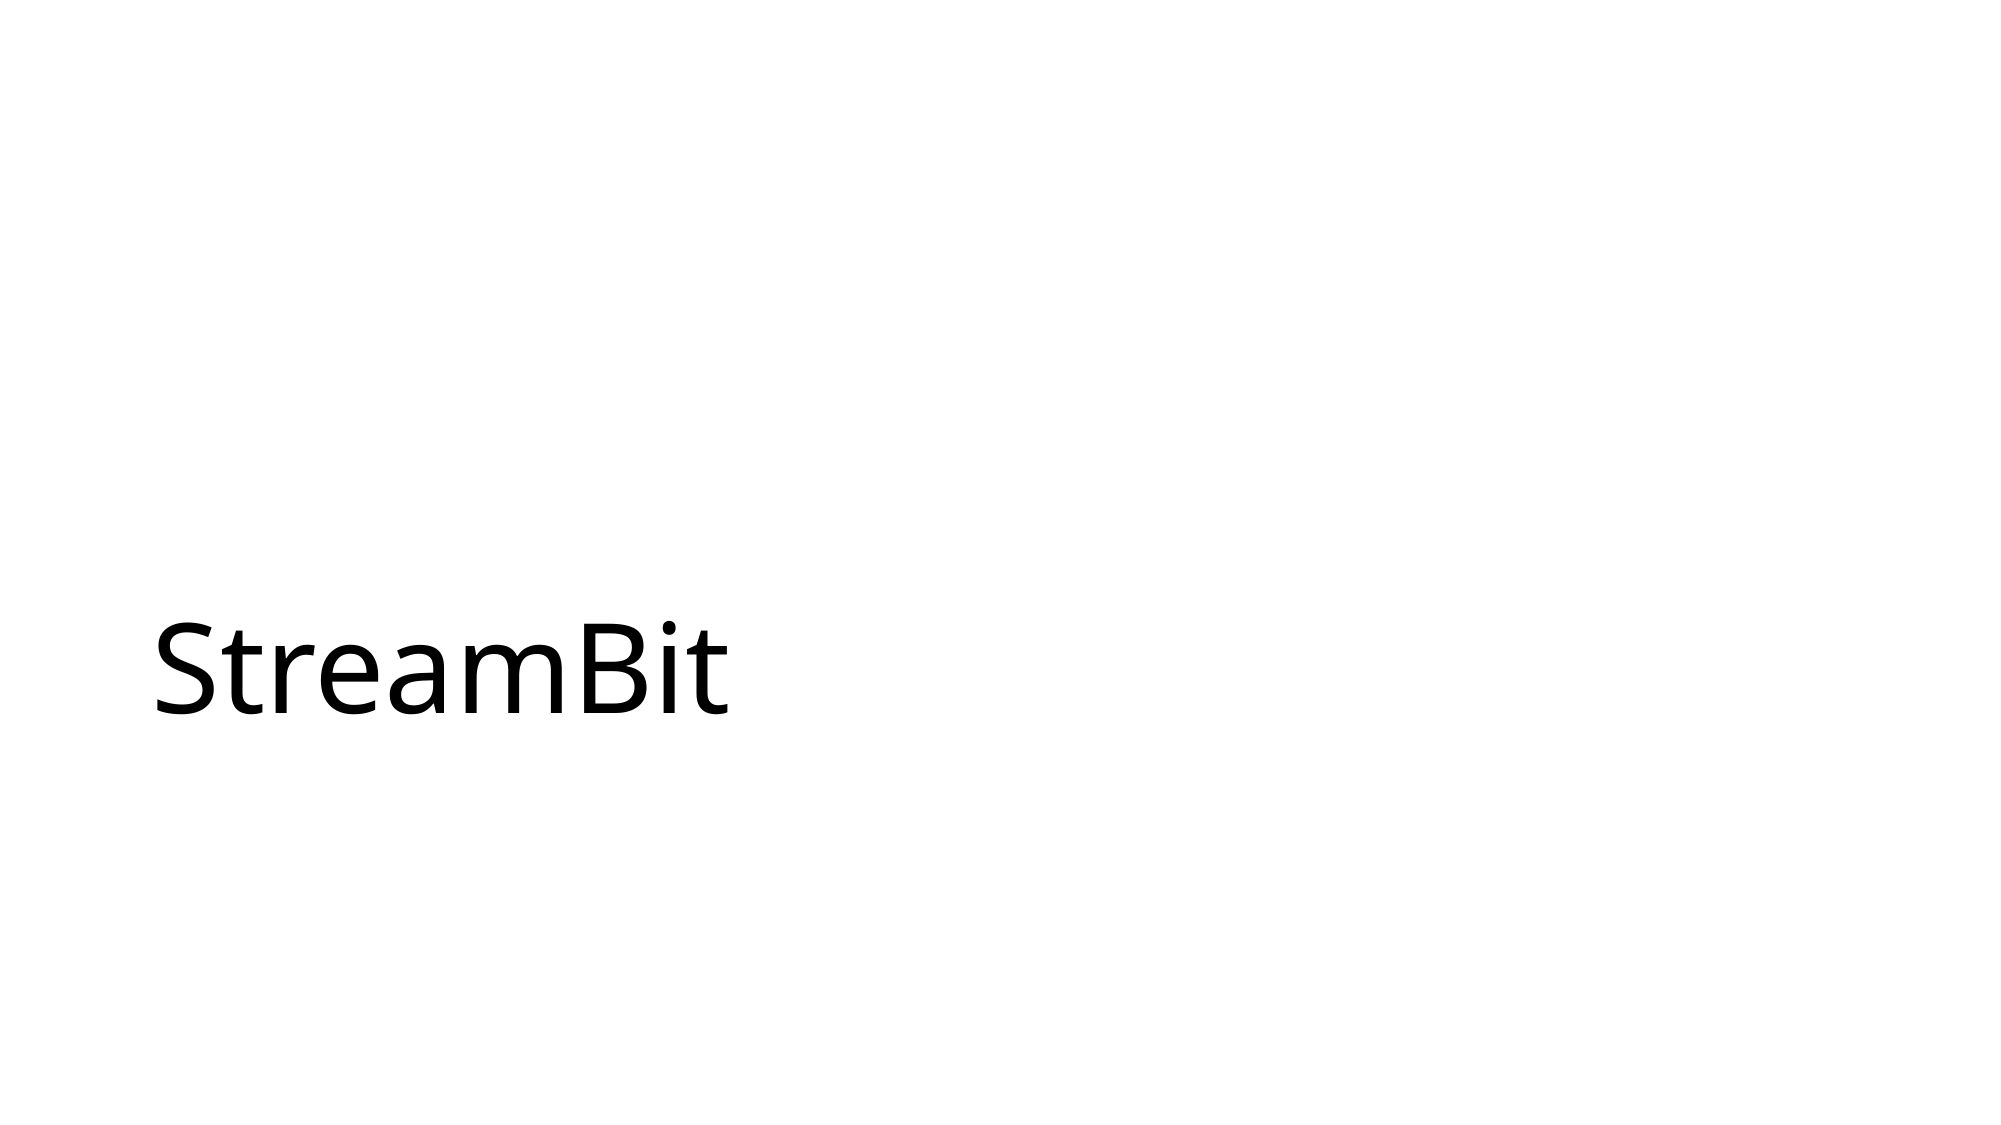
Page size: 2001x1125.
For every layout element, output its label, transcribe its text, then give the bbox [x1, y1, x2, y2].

title StreamBit [136, 280, 1862, 749]
